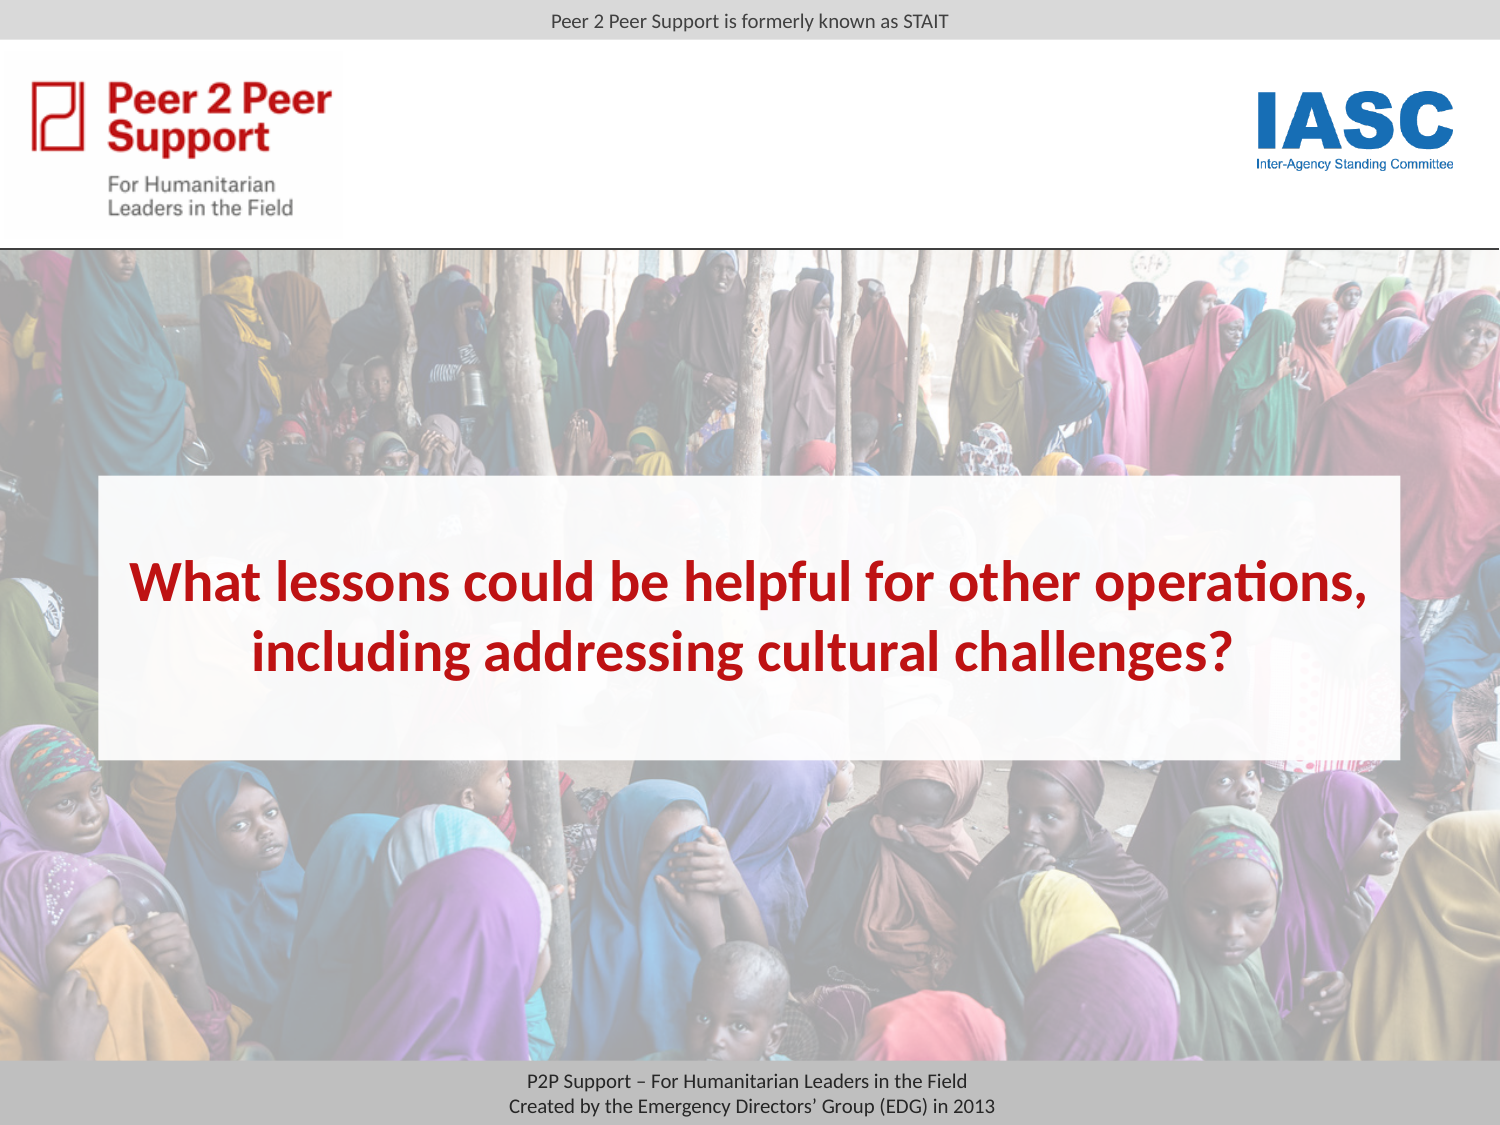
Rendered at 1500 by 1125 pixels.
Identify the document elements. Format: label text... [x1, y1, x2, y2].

picture [0, 250, 1500, 1061]
picture [1257, 91, 1454, 171]
text_box P2P Support – For Humanitarian Leaders in the Field Created by the Emergency Directors’ Group (EDG) in 2013 [0, 1068, 1500, 1125]
picture [4, 50, 343, 239]
text_box Peer 2 Peer Support is formerly known as STAIT [0, 0, 1500, 40]
